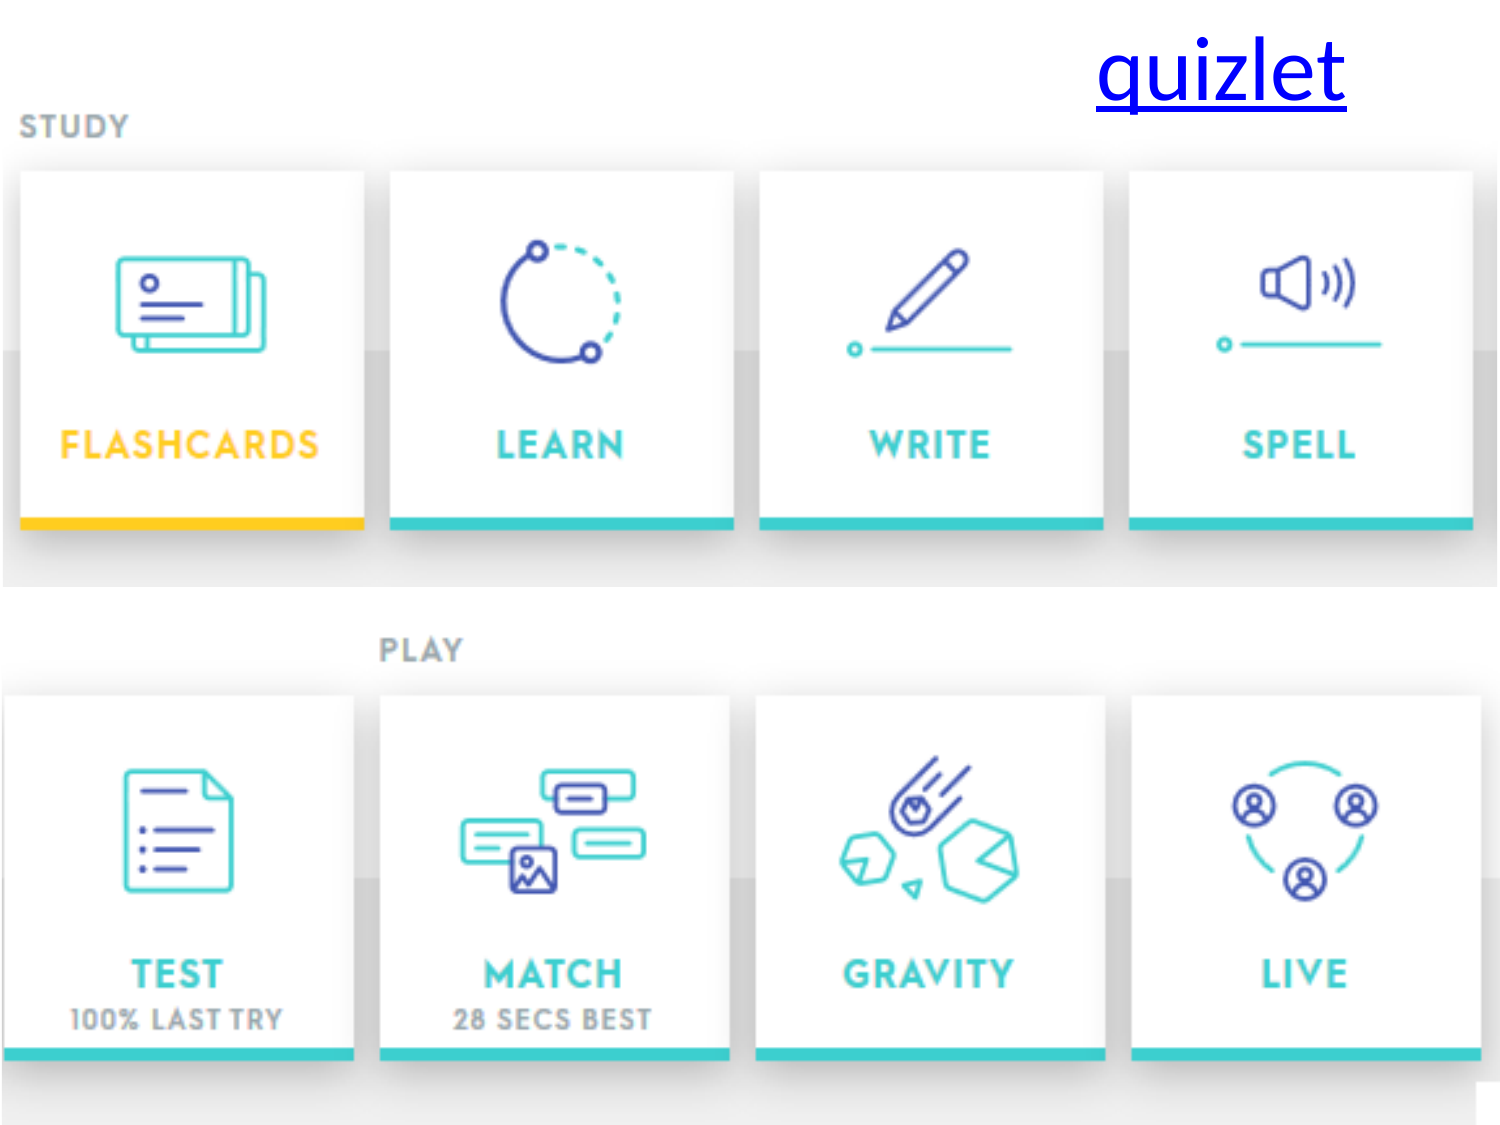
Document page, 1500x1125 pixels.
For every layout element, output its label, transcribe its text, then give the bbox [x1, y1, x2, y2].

picture [1, 63, 1500, 1125]
title quizlet [1021, 0, 1423, 62]
